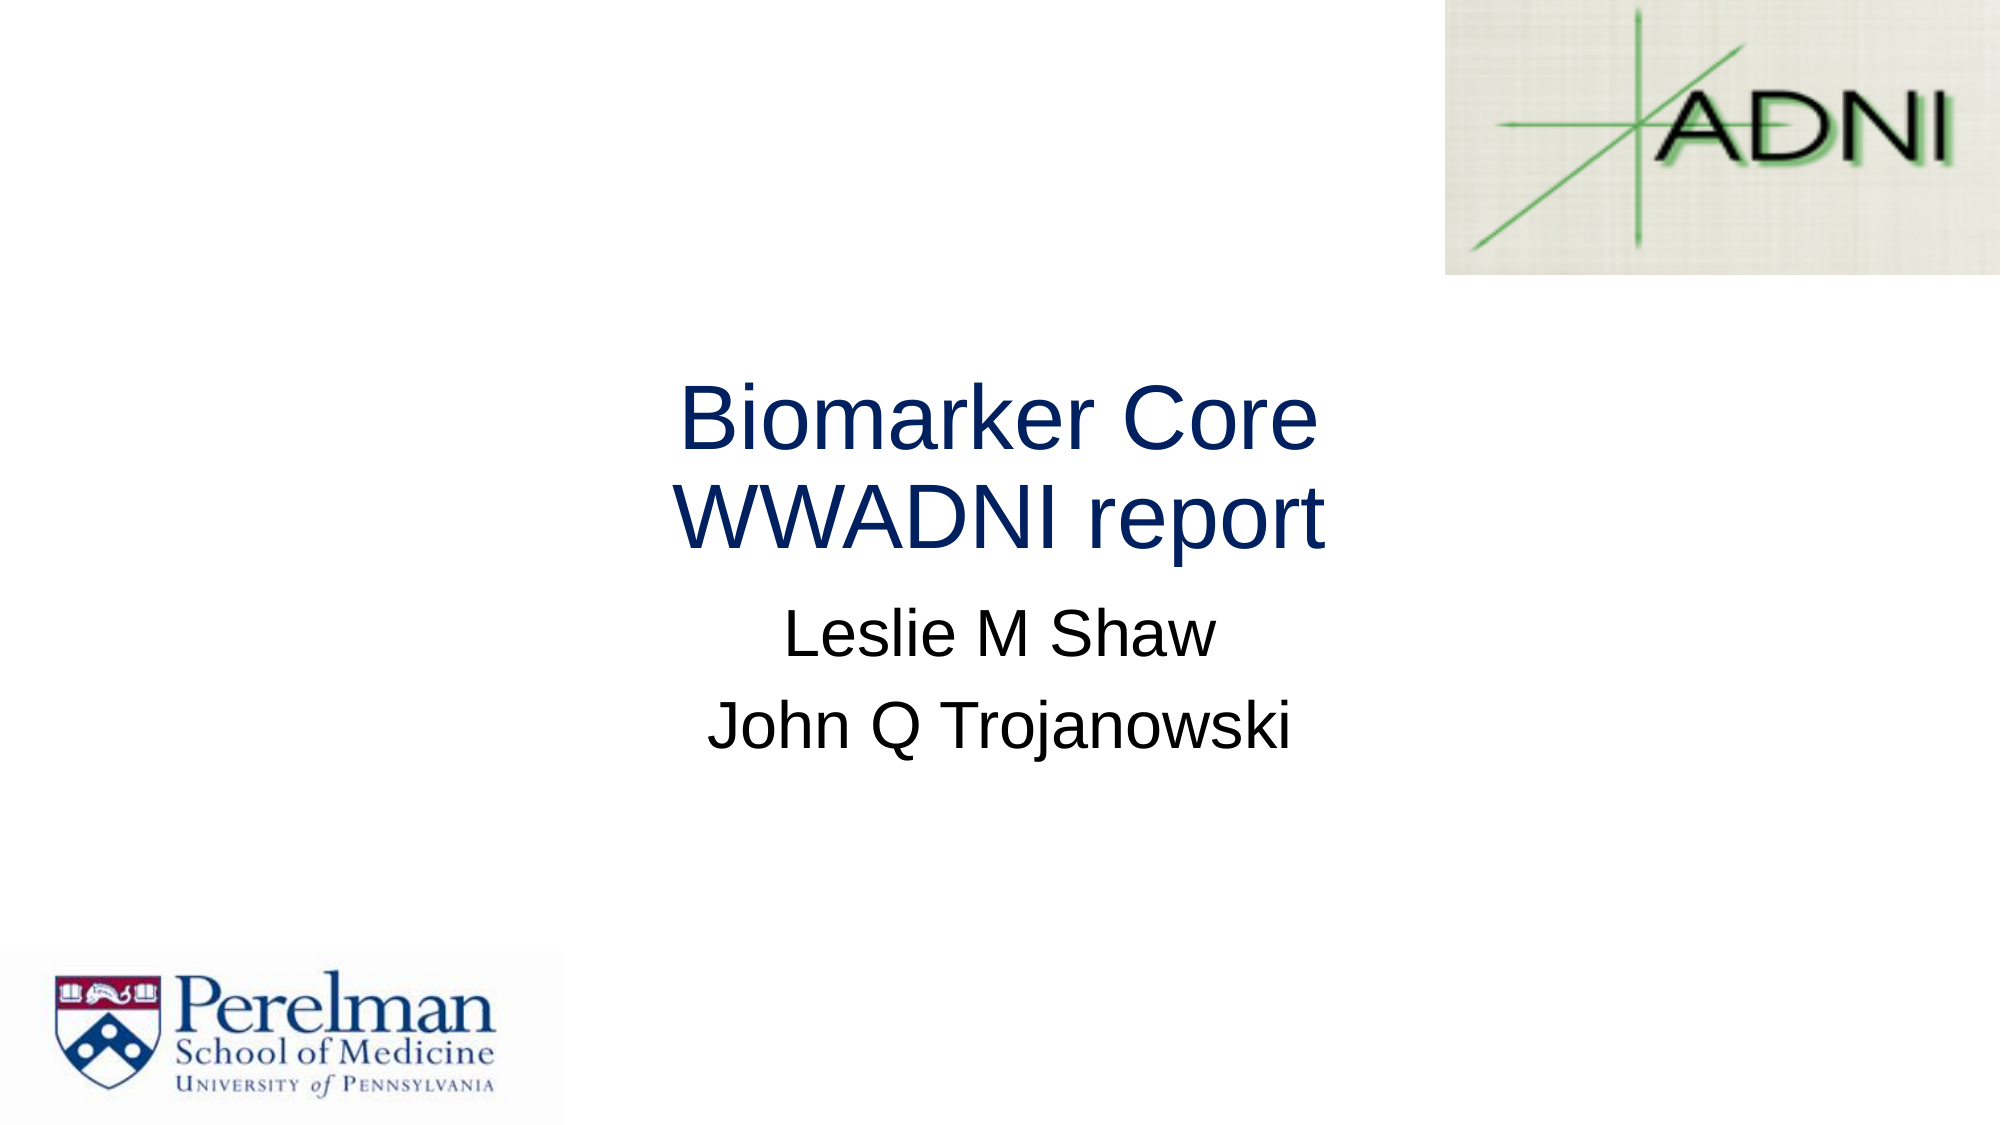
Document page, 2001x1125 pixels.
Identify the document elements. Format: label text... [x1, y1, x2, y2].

title Biomarker Core WWADNI report [249, 184, 1750, 576]
picture [0, 951, 563, 1125]
picture [1445, 0, 2000, 275]
subtitle Leslie M Shaw John Q Trojanowski [249, 590, 1750, 863]
